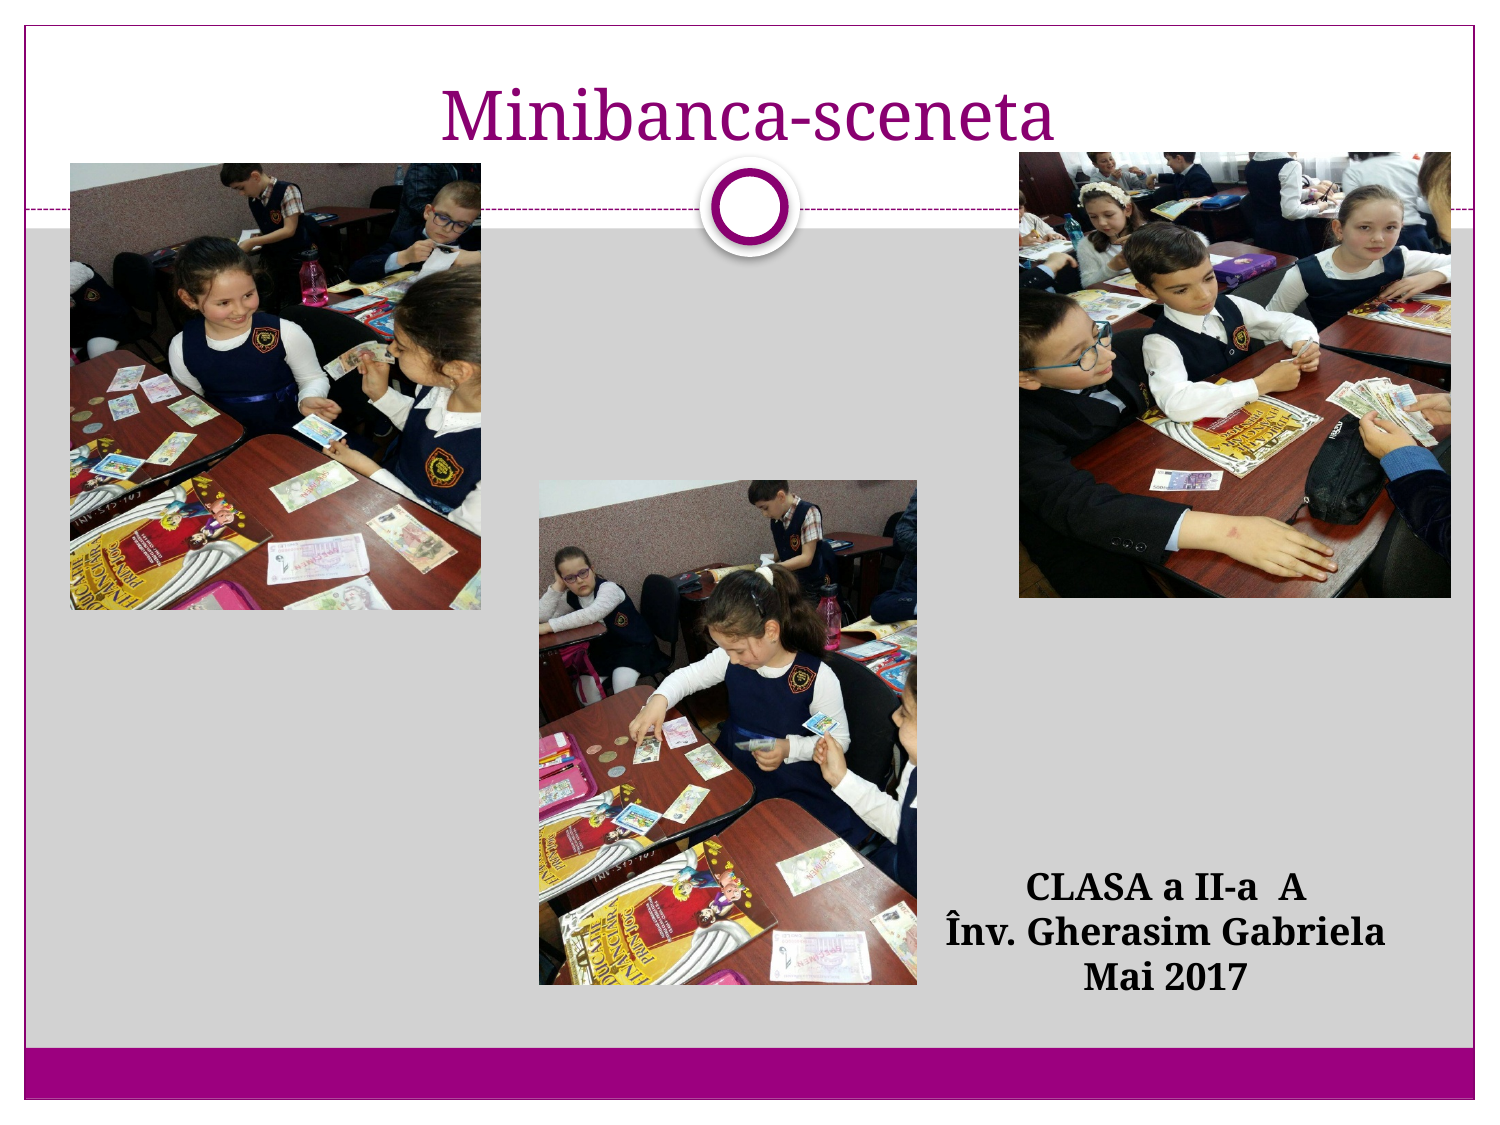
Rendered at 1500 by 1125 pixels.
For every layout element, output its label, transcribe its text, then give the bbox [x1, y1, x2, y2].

picture [1019, 152, 1451, 598]
picture [70, 163, 481, 610]
text_box CLASA a II-a A Înv. Gherasim Gabriela Mai 2017 [890, 855, 1442, 1006]
title Minibanca-sceneta [49, 37, 1450, 162]
picture [538, 480, 918, 985]
